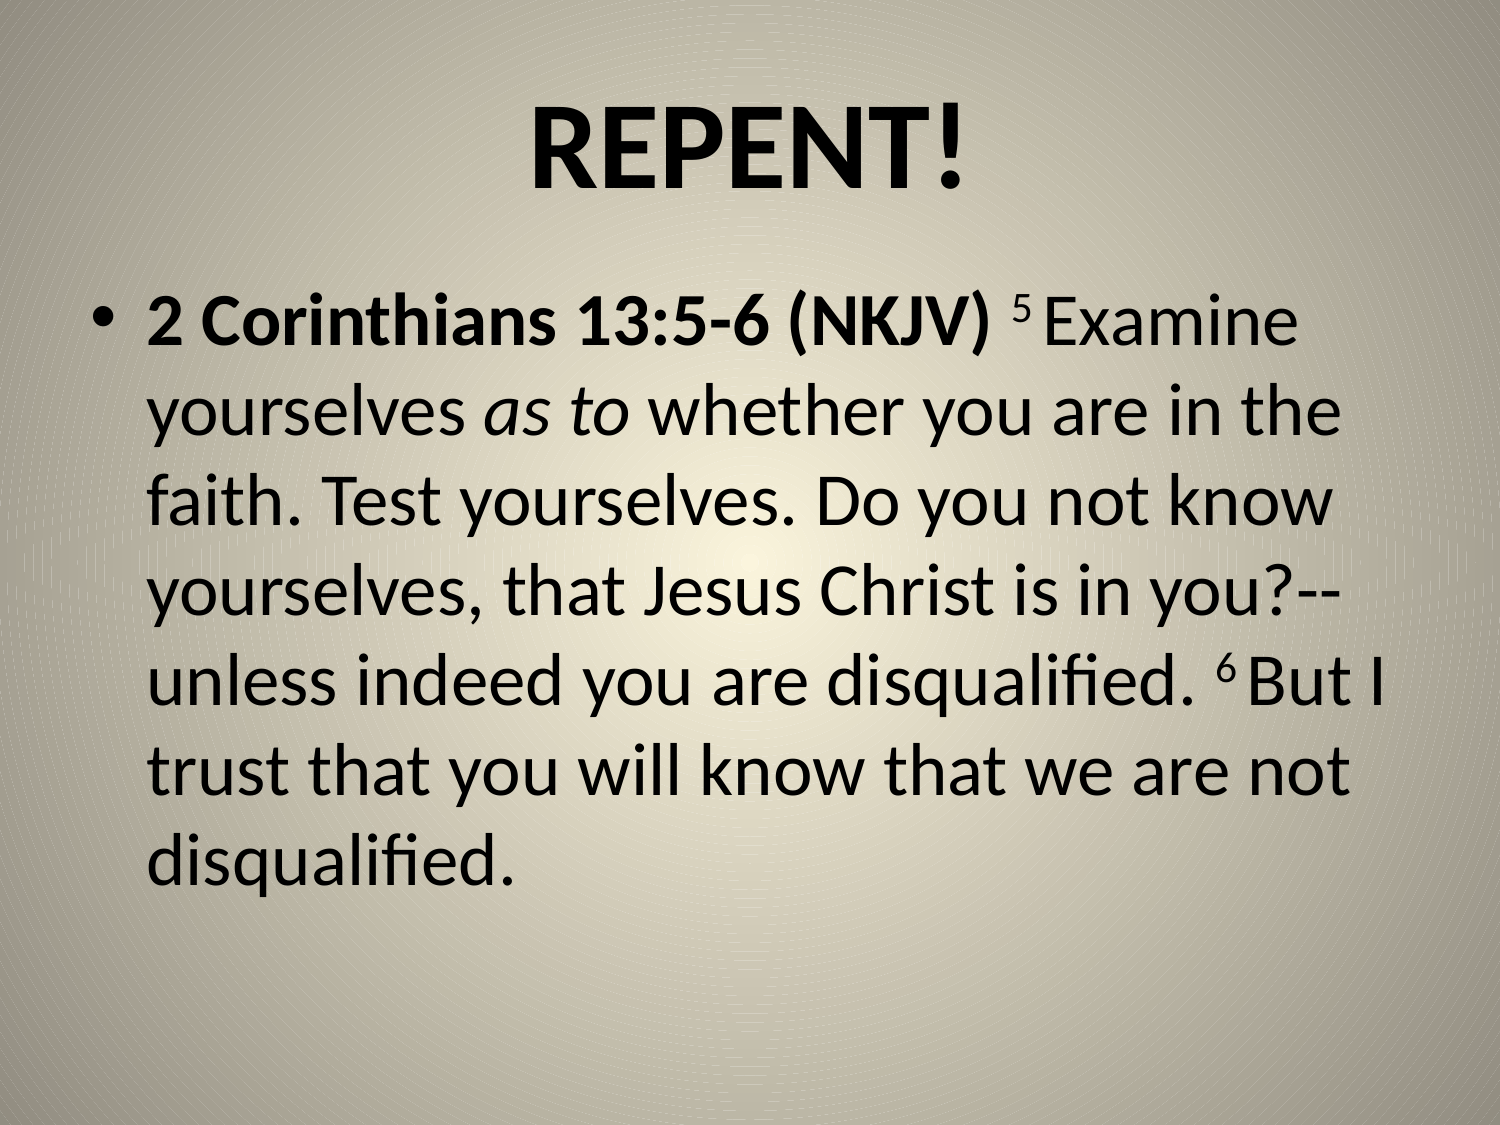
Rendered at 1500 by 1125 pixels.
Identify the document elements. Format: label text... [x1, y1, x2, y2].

list 2 Corinthians 13:5-6 (NKJV) 5 Examine yourselves as to whether you are in the faith. Test yourselves. Do you not know yourselves, that Jesus Christ is in you?--unless indeed you are disqualified. 6 But I trust that you will know that we are not disqualified. [75, 262, 1425, 1005]
title REPENT! [75, 45, 1425, 233]
